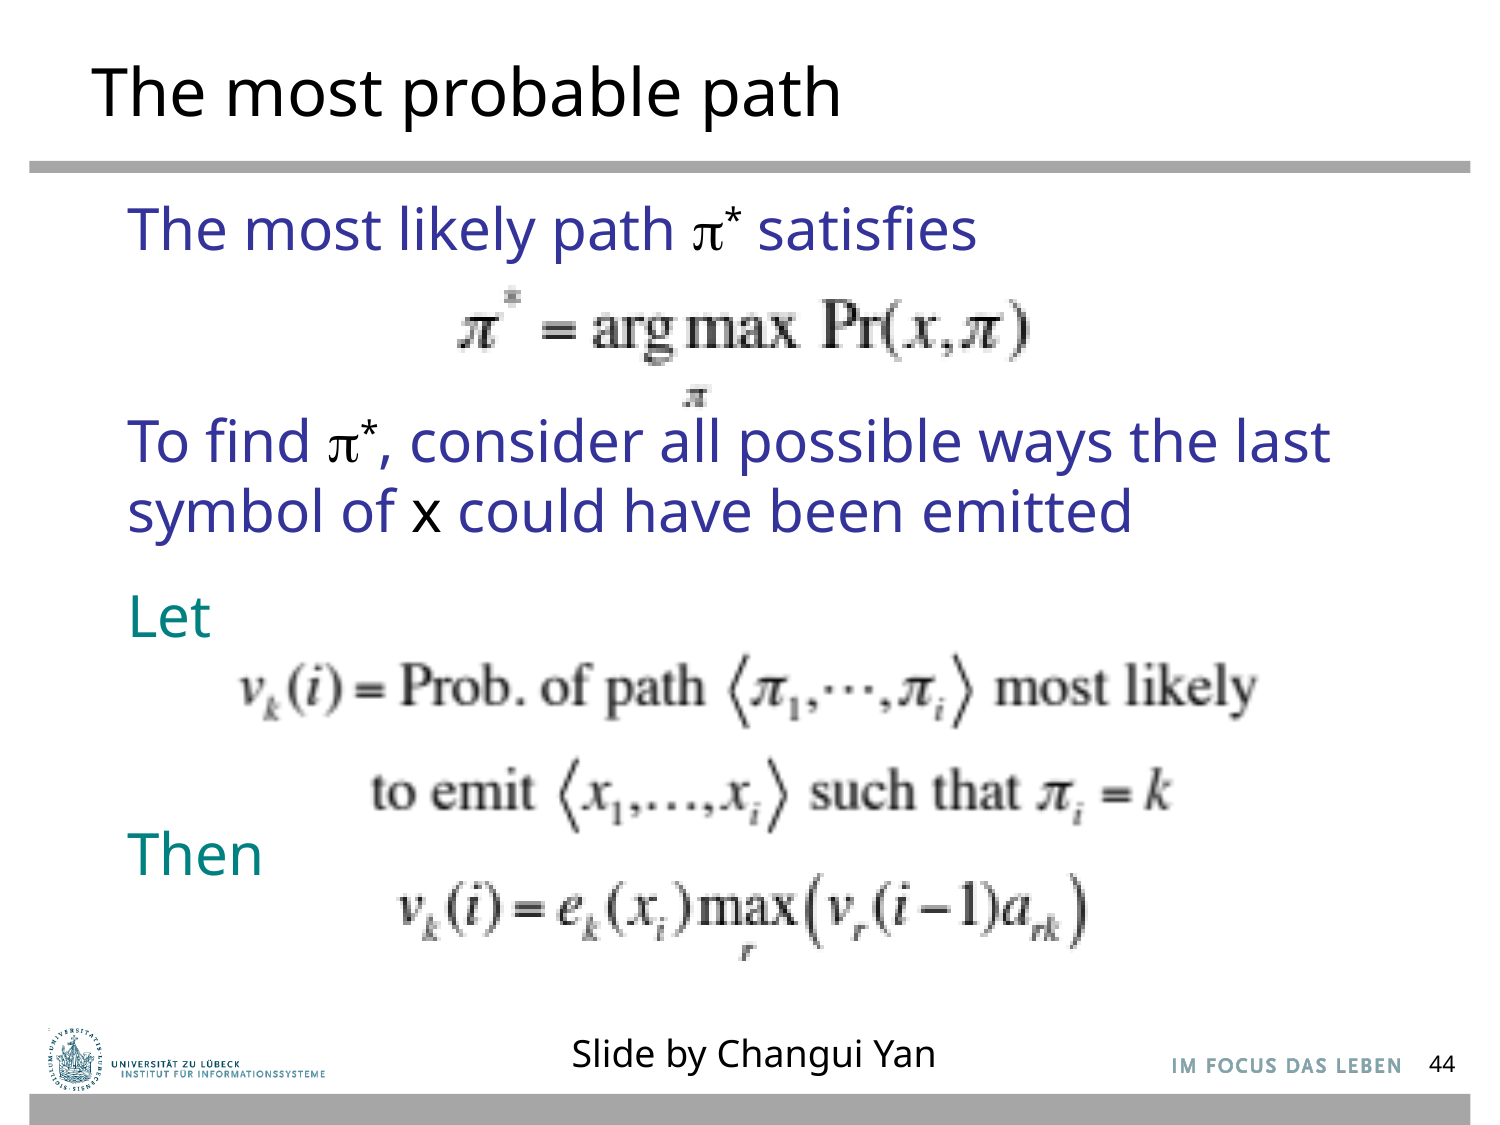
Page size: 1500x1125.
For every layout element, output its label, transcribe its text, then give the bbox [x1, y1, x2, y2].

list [449, 271, 1039, 413]
text_box Then [112, 809, 313, 895]
text_box Let [112, 572, 263, 657]
slide_number 44 [1305, 1050, 1471, 1083]
text_box The most likely path * satisfies [112, 184, 1066, 270]
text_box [231, 641, 1294, 839]
picture [1173, 1058, 1305, 1073]
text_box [389, 861, 1093, 965]
text_box To find *, consider all possible ways the last symbol of x could have been emitted [112, 396, 1425, 552]
text_box Slide by Changui Yan [556, 1023, 953, 1083]
title The most probable path [76, 42, 1427, 126]
